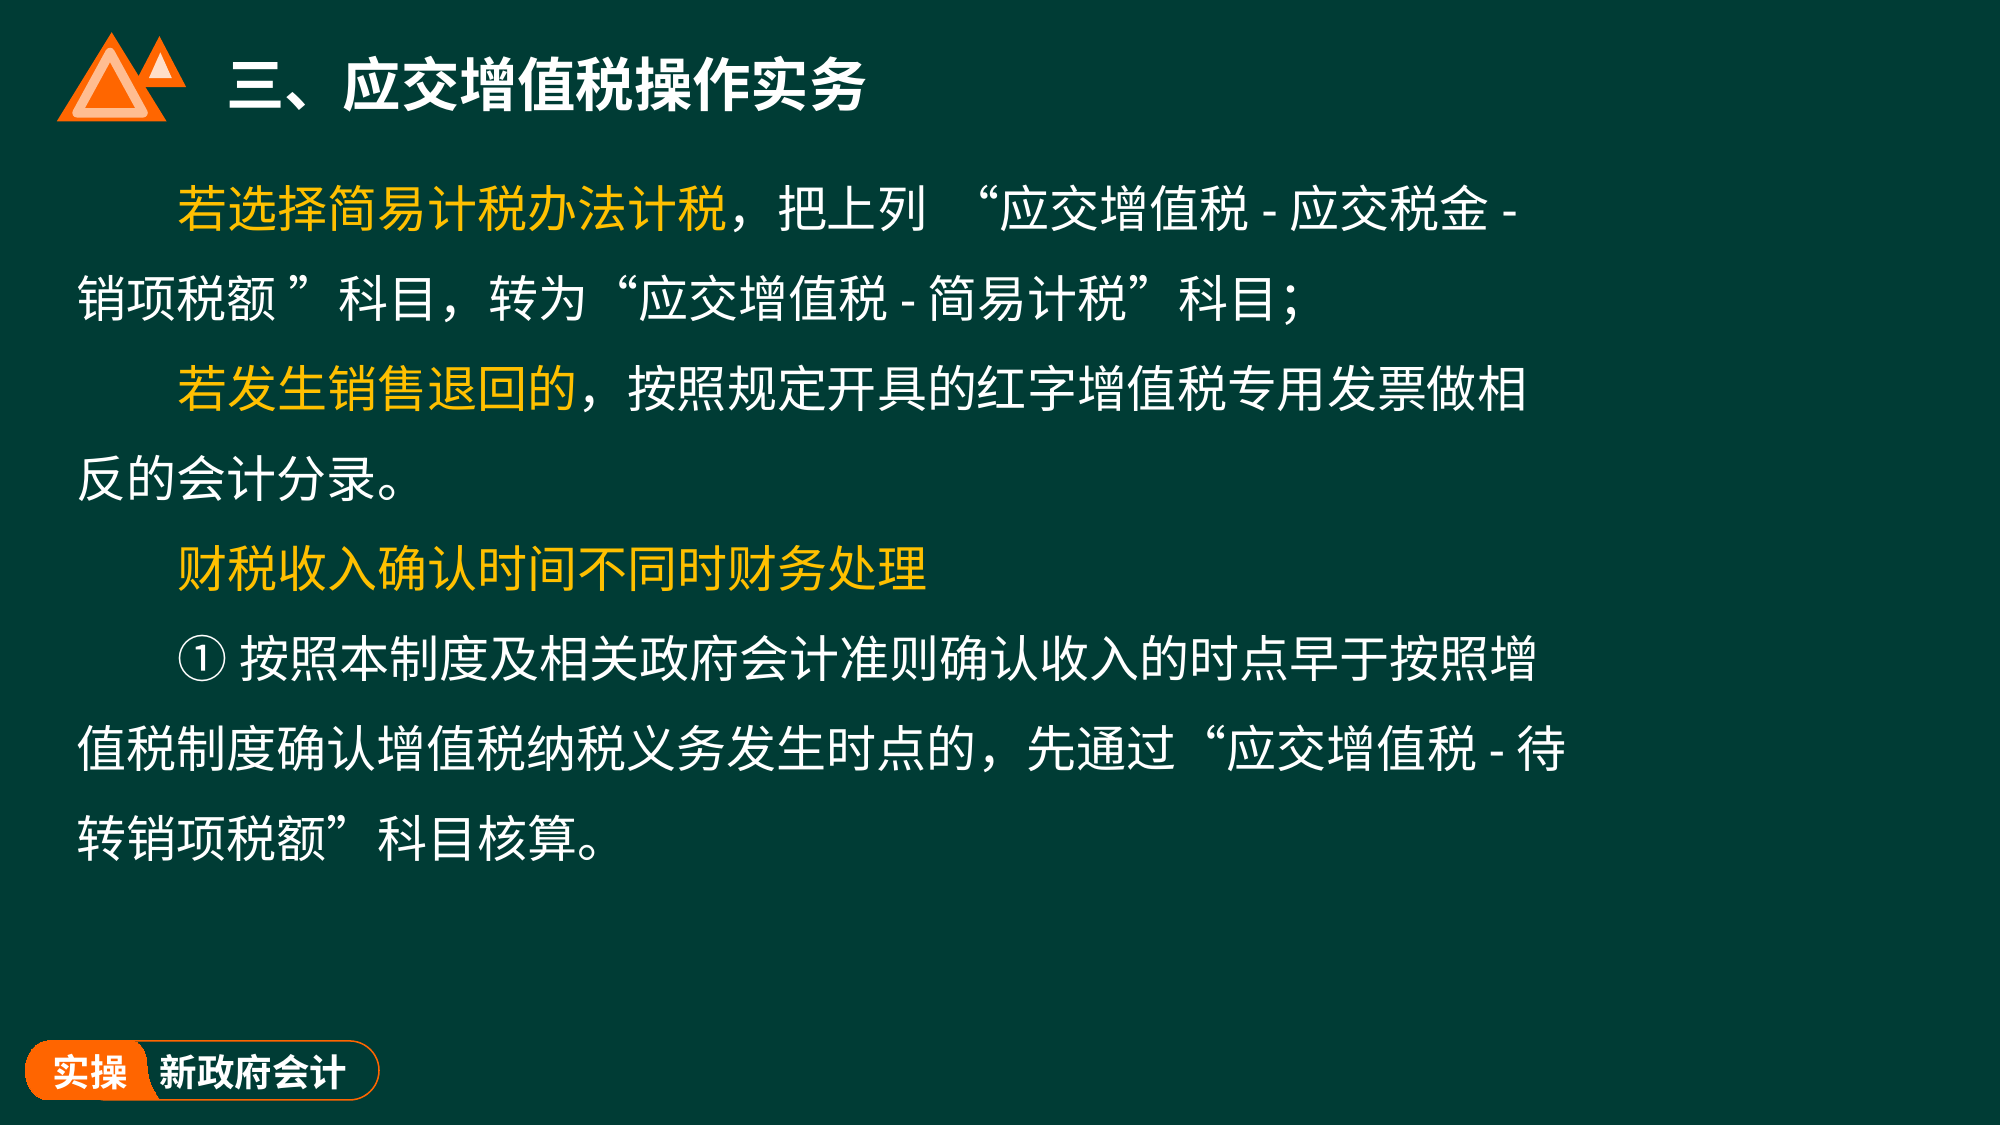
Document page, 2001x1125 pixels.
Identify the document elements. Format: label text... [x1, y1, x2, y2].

title 三、应交增值税操作实务 [211, 27, 1589, 139]
list 若选择简易计税办法计税，把上列 “应交增值税-应交税金-销项税额 ”科目，转为“应交增值税-简易计税”科目； 若发生销售退回的，按照规定开具的红字增值税专用发票做相反的会计分录。 财税收入确认时间不同时财务处理 ①按照本制度及相关政府会计准则确认收入的时点早于按照增值税制度确认增值税纳税义务发生时点的，先通过“应交增值税-待转销项税额”科目核算。 [61, 139, 1589, 977]
